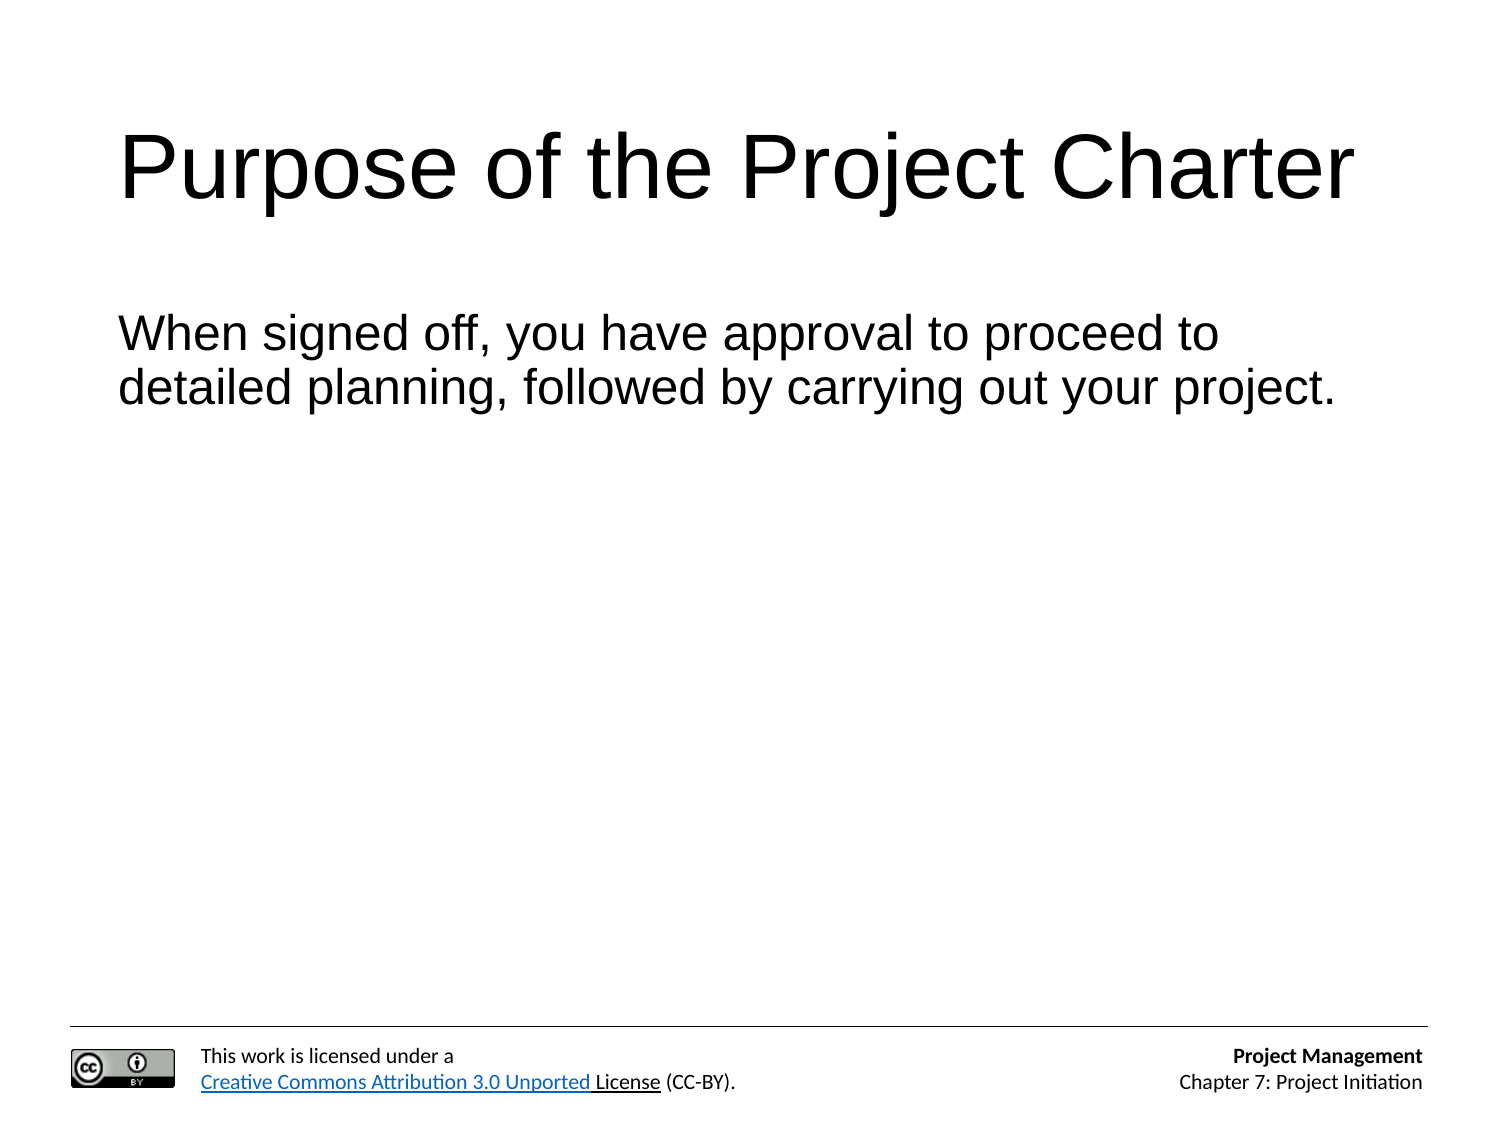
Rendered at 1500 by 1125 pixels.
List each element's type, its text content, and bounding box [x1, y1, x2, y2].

title Purpose of the Project Charter [103, 59, 1397, 278]
list When signed off, you have approval to proceed to detailed planning, followed by carrying out your project. [103, 299, 1397, 1014]
picture [71, 1049, 175, 1088]
